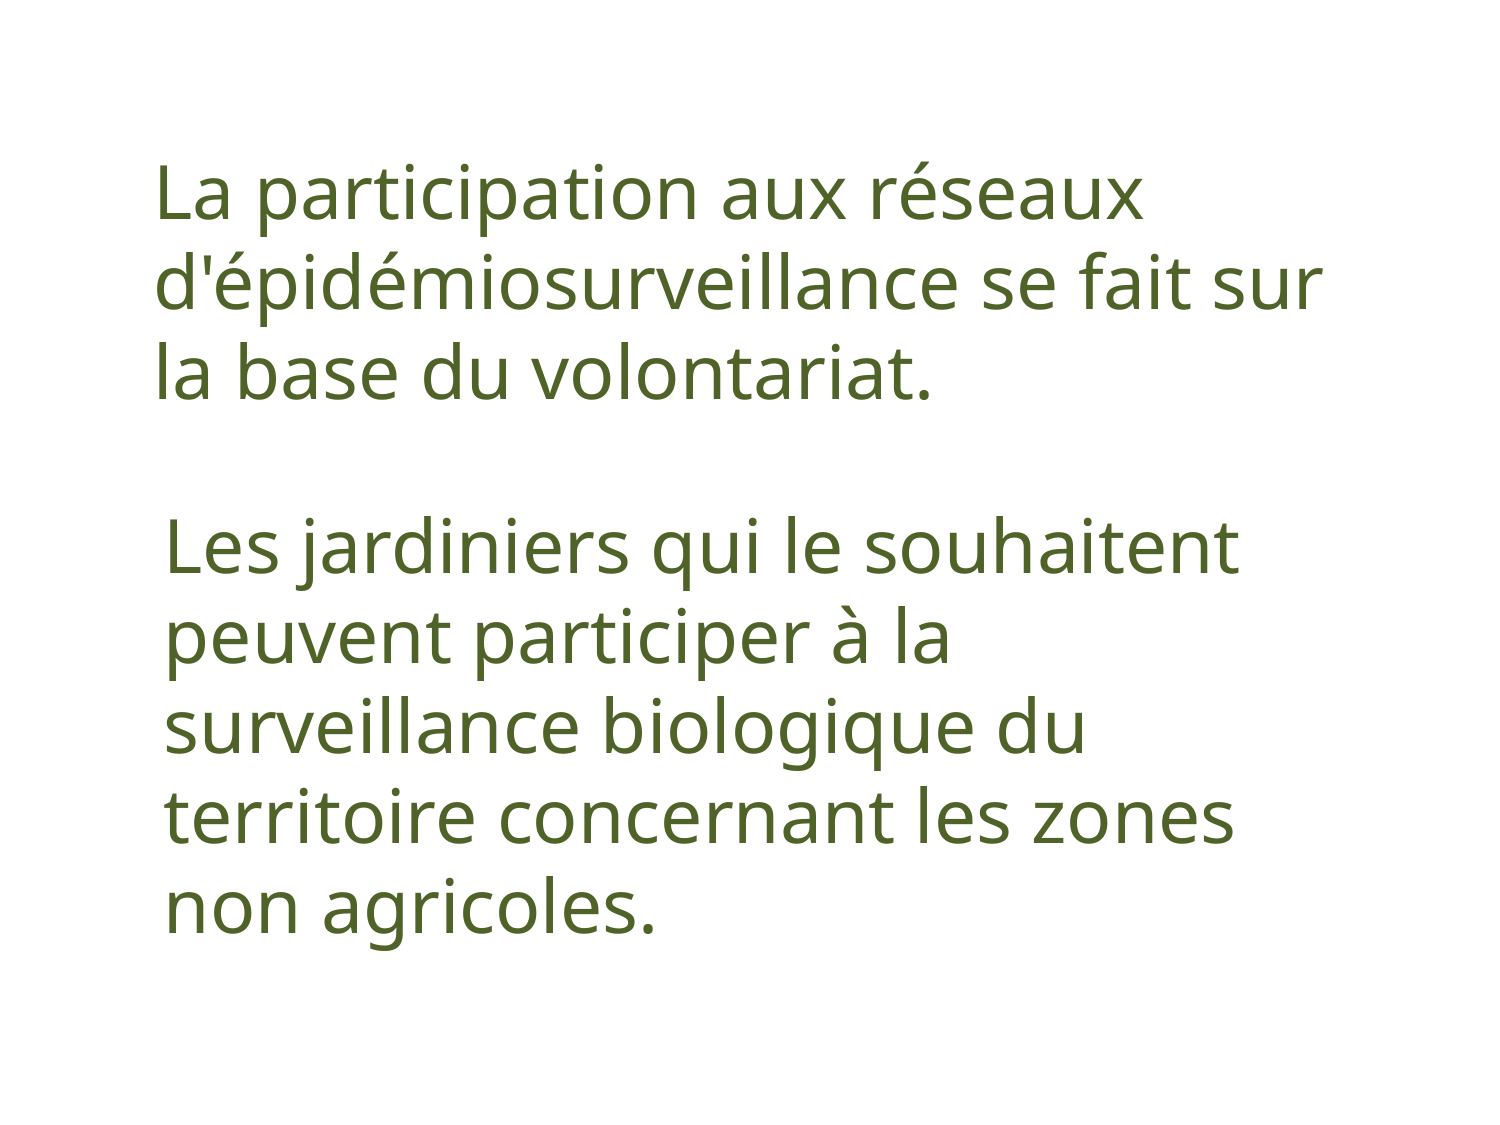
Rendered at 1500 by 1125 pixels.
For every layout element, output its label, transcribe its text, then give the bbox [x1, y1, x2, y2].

text_box La participation aux réseaux d'épidémiosurveillance se fait sur la base du volontariat. [138, 137, 1377, 512]
text_box Les jardiniers qui le souhaitent peuvent participer à la surveillance biologique du territoire concernant les zones non agricoles. [148, 491, 1366, 1002]
